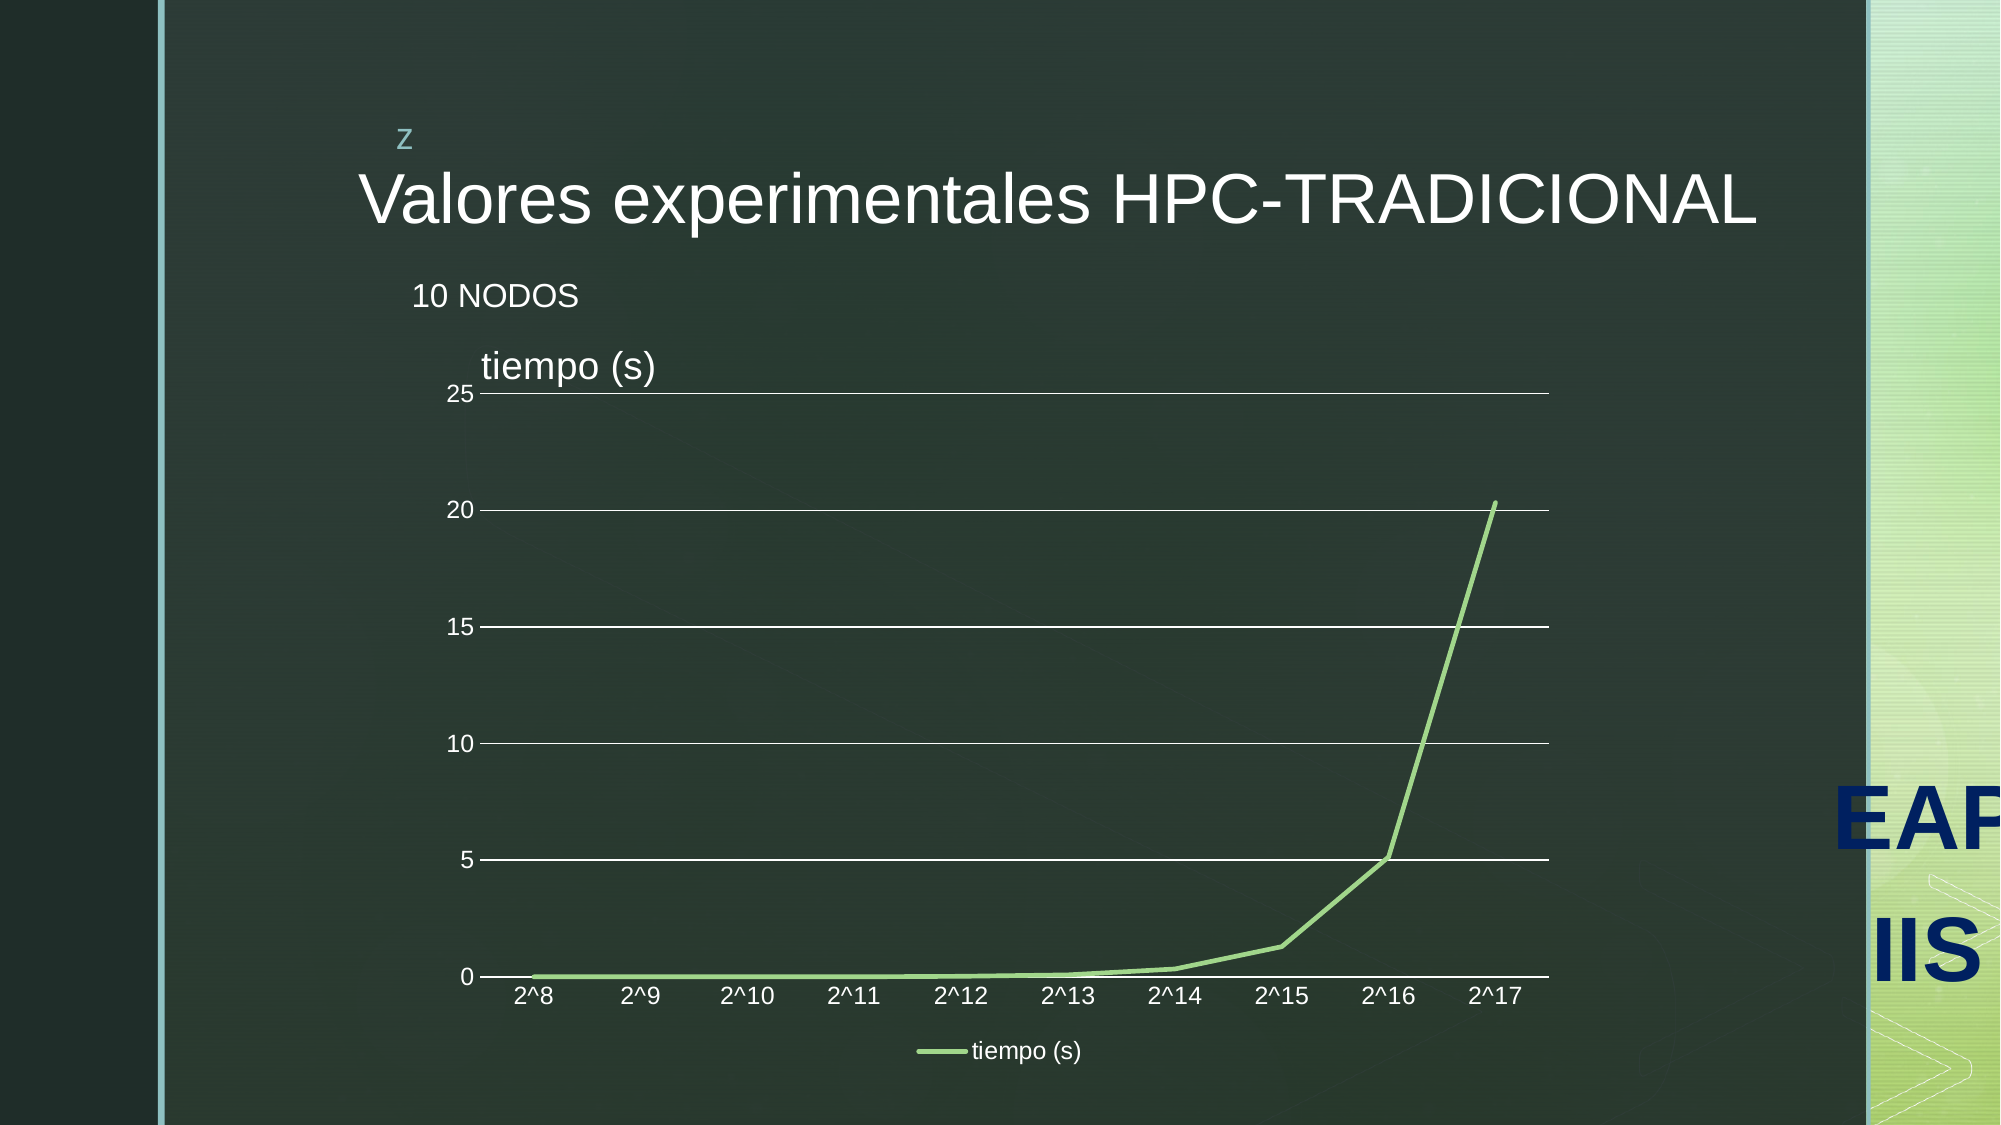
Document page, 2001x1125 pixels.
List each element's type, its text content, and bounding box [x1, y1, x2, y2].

picture [1871, 0, 2001, 1125]
chart [425, 321, 1575, 1071]
list 10 NODOS [396, 257, 610, 322]
title Valores experimentales HPC-TRADICIONAL [224, 154, 1776, 332]
text_box EAPIIS [1813, 231, 2000, 1008]
